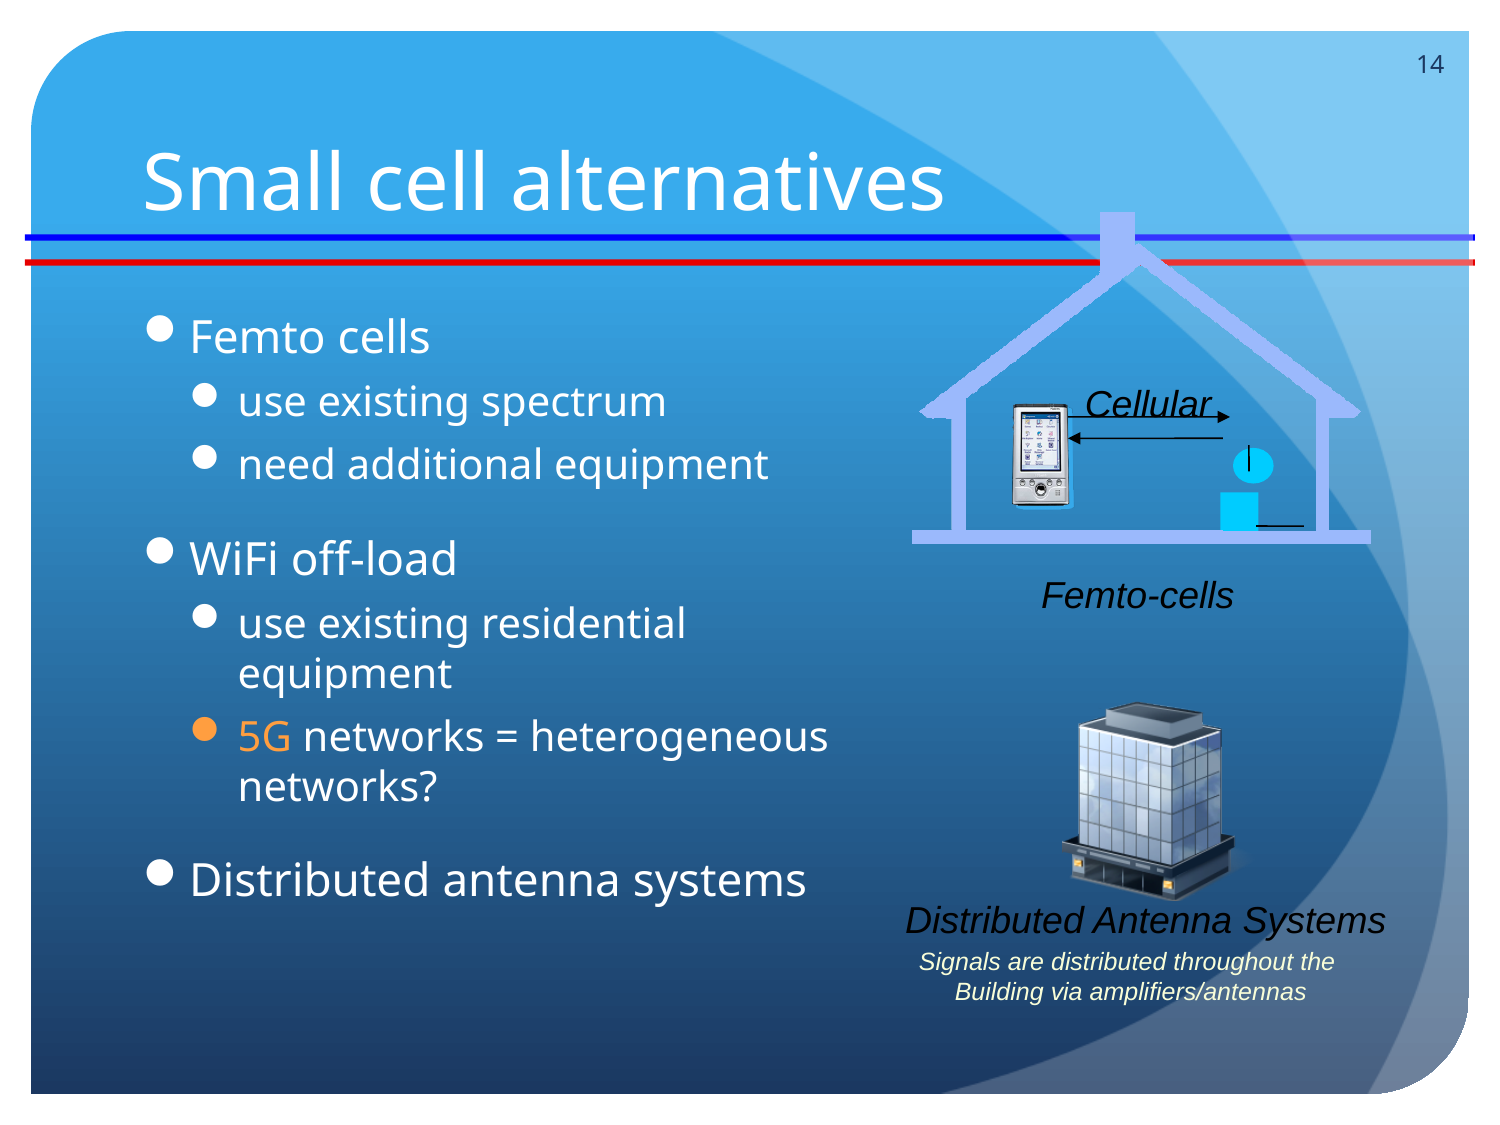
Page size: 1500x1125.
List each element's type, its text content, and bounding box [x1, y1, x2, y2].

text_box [849, 212, 1413, 1015]
title Small cell alternatives [127, 62, 1372, 234]
picture [24, 30, 1473, 1094]
list Femto cells use existing spectrum need additional equipment WiFi off-load use existing residential equipment 5G networks = heterogeneous networks? Distributed antenna systems [127, 299, 849, 991]
slide_number 14 [1378, 36, 1460, 96]
